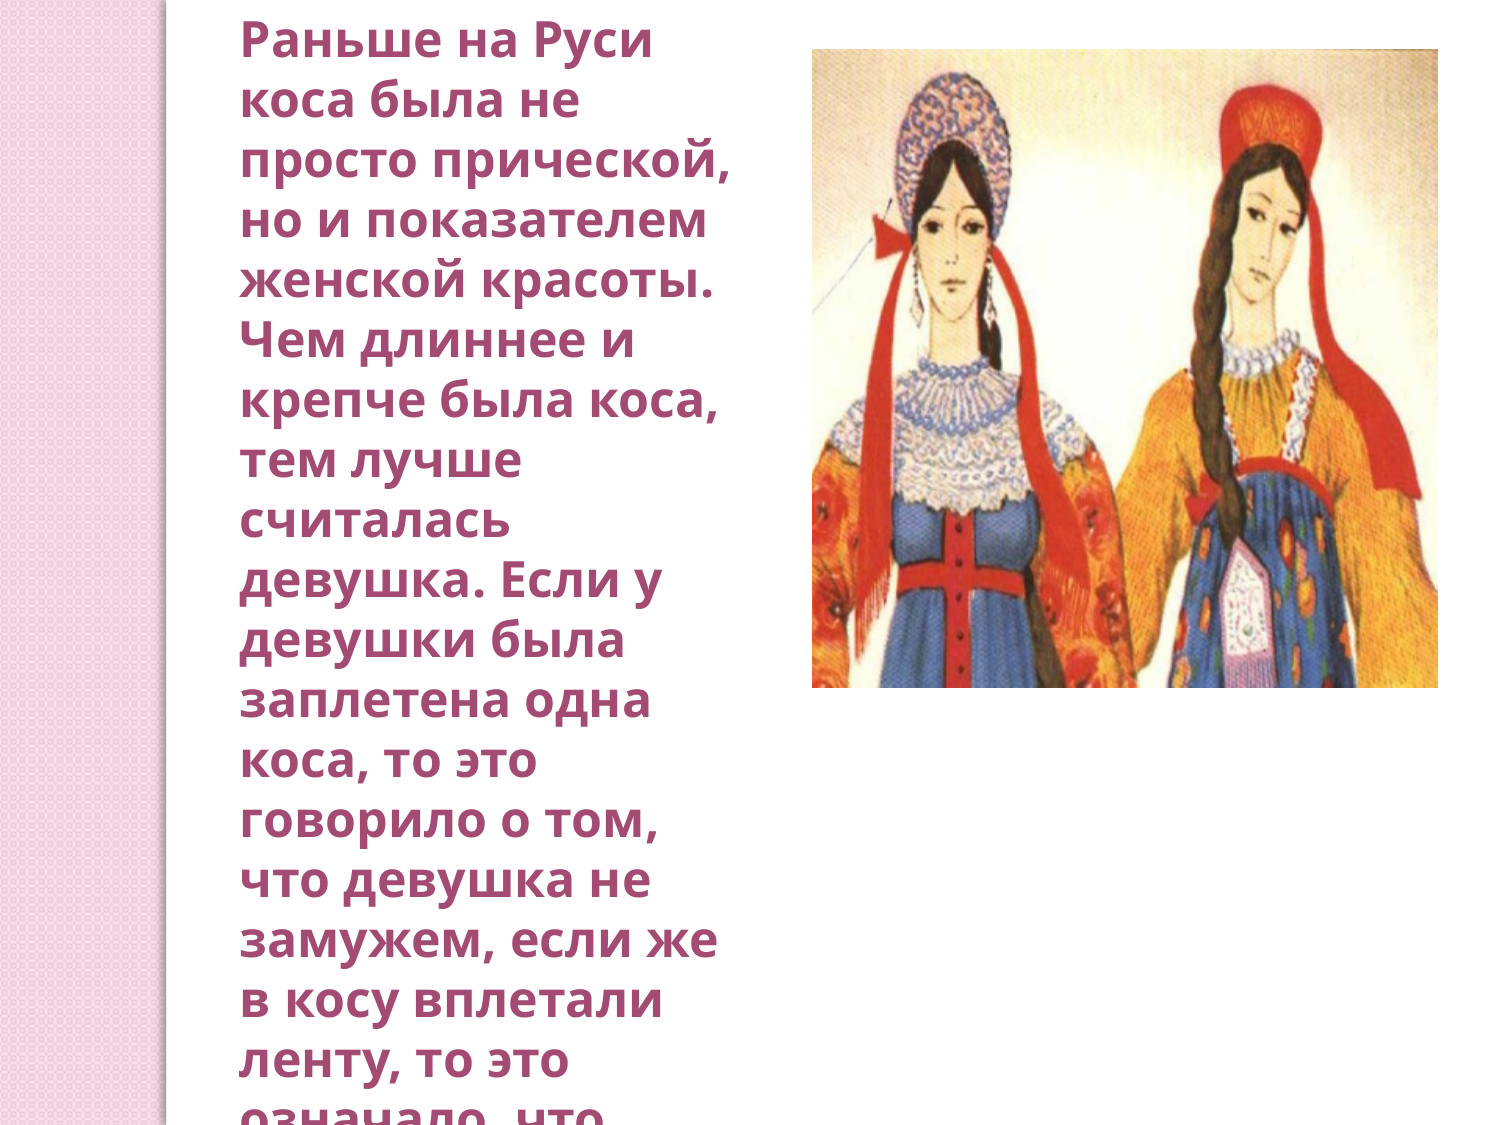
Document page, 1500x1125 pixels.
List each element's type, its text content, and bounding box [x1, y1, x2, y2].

text_box Раньше на Руси коса была не просто прической, но и показателем женской красоты. Чем длиннее и крепче была коса, тем лучше считалась девушка. Если у девушки была заплетена одна коса, то это говорило о том, что девушка не замужем, если же в косу вплетали ленту, то это означало, что девушка готова к замужеству. [224, 0, 750, 1125]
picture [812, 49, 1438, 688]
